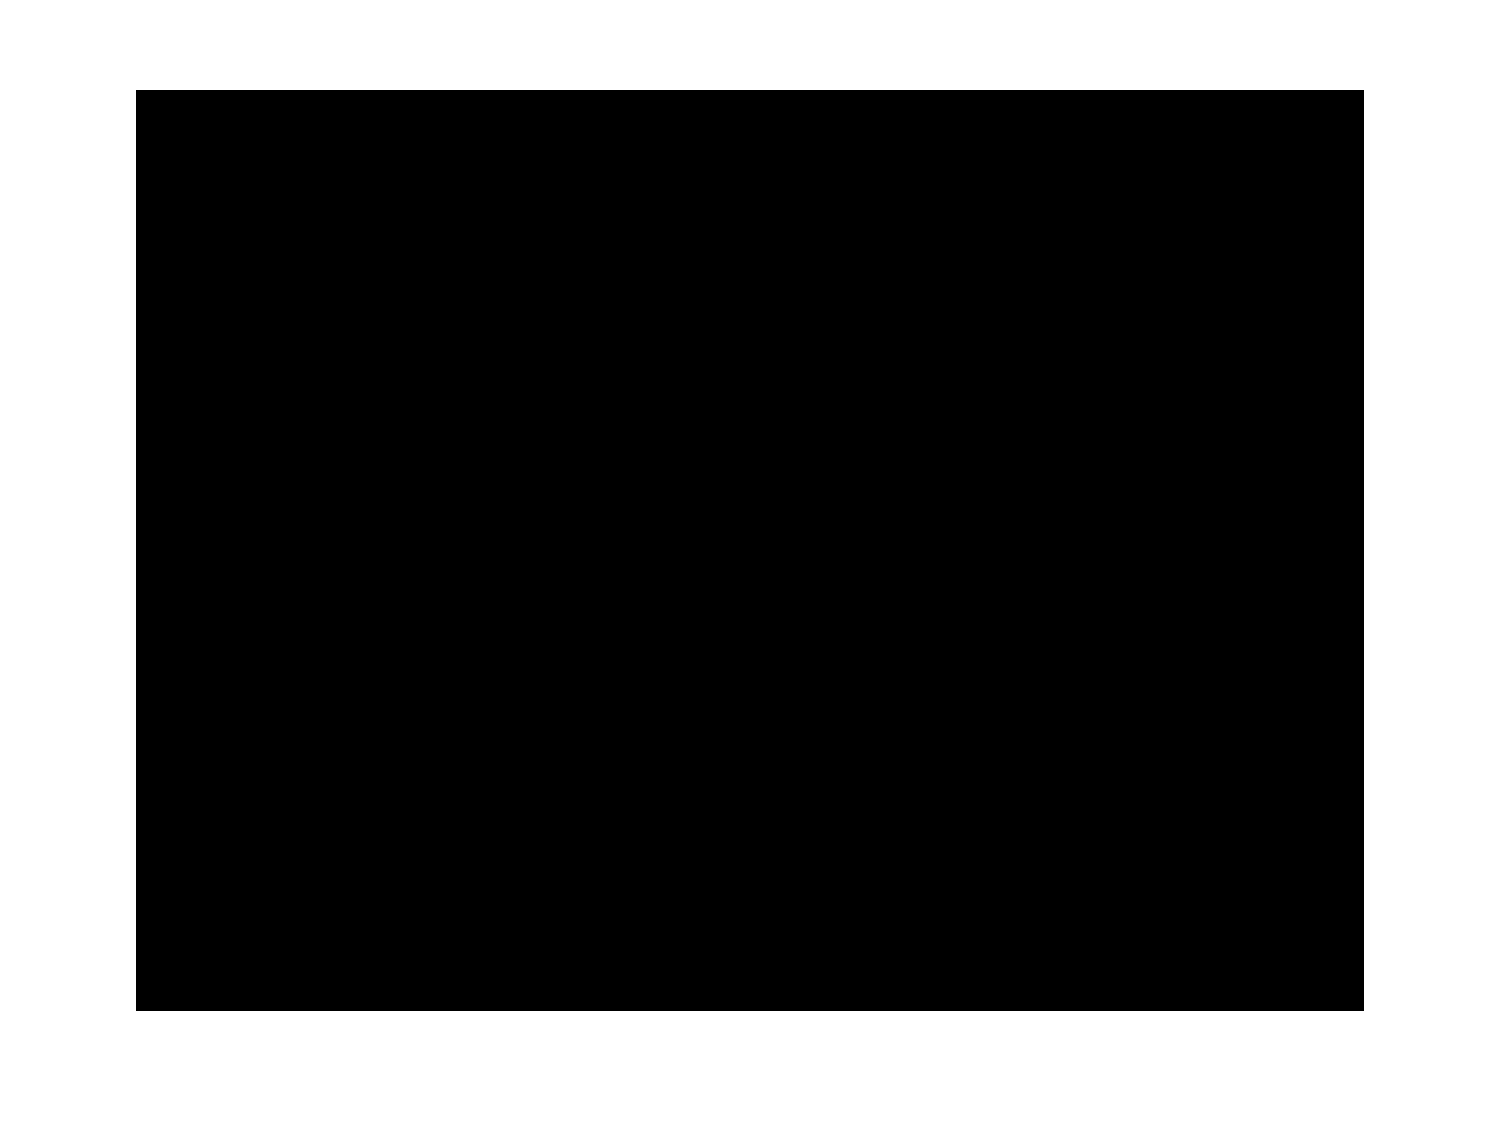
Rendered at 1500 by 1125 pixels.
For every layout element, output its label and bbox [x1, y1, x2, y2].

text_box [135, 89, 1365, 1012]
